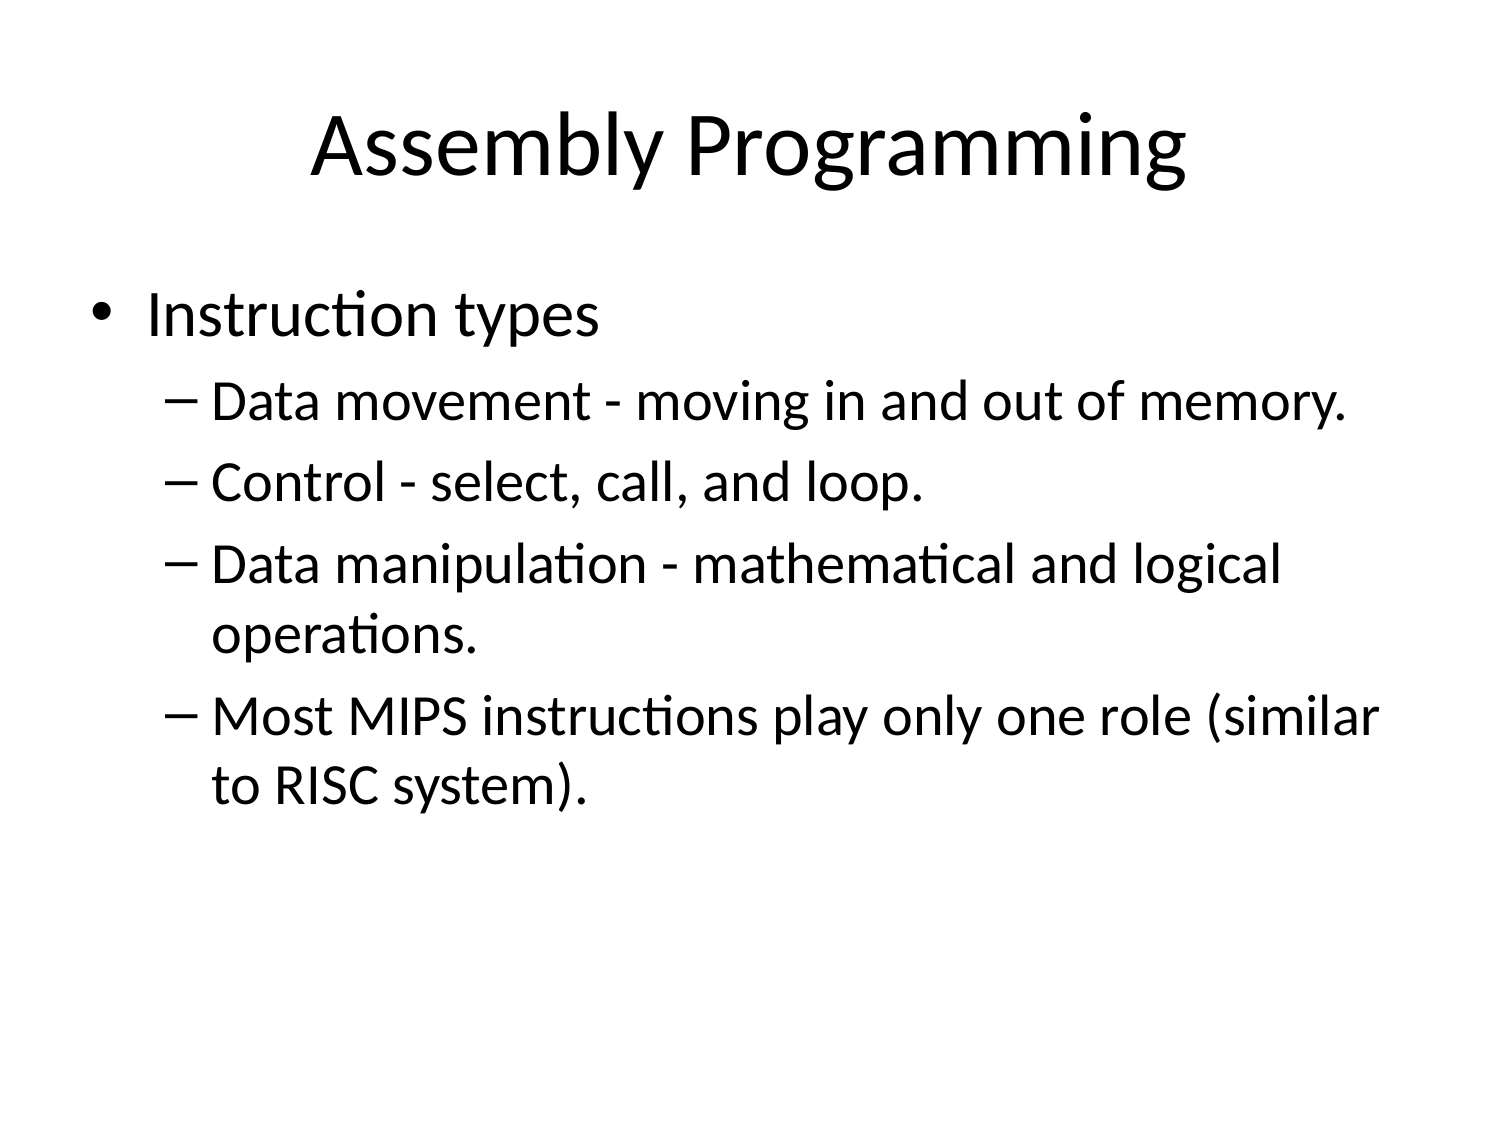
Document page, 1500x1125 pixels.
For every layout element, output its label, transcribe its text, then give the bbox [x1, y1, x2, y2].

list Instruction types Data movement - moving in and out of memory. Control - select, call, and loop. Data manipulation - mathematical and logical operations. Most MIPS instructions play only one role (similar to RISC system). [75, 262, 1425, 1005]
title Assembly Programming [75, 45, 1425, 233]
